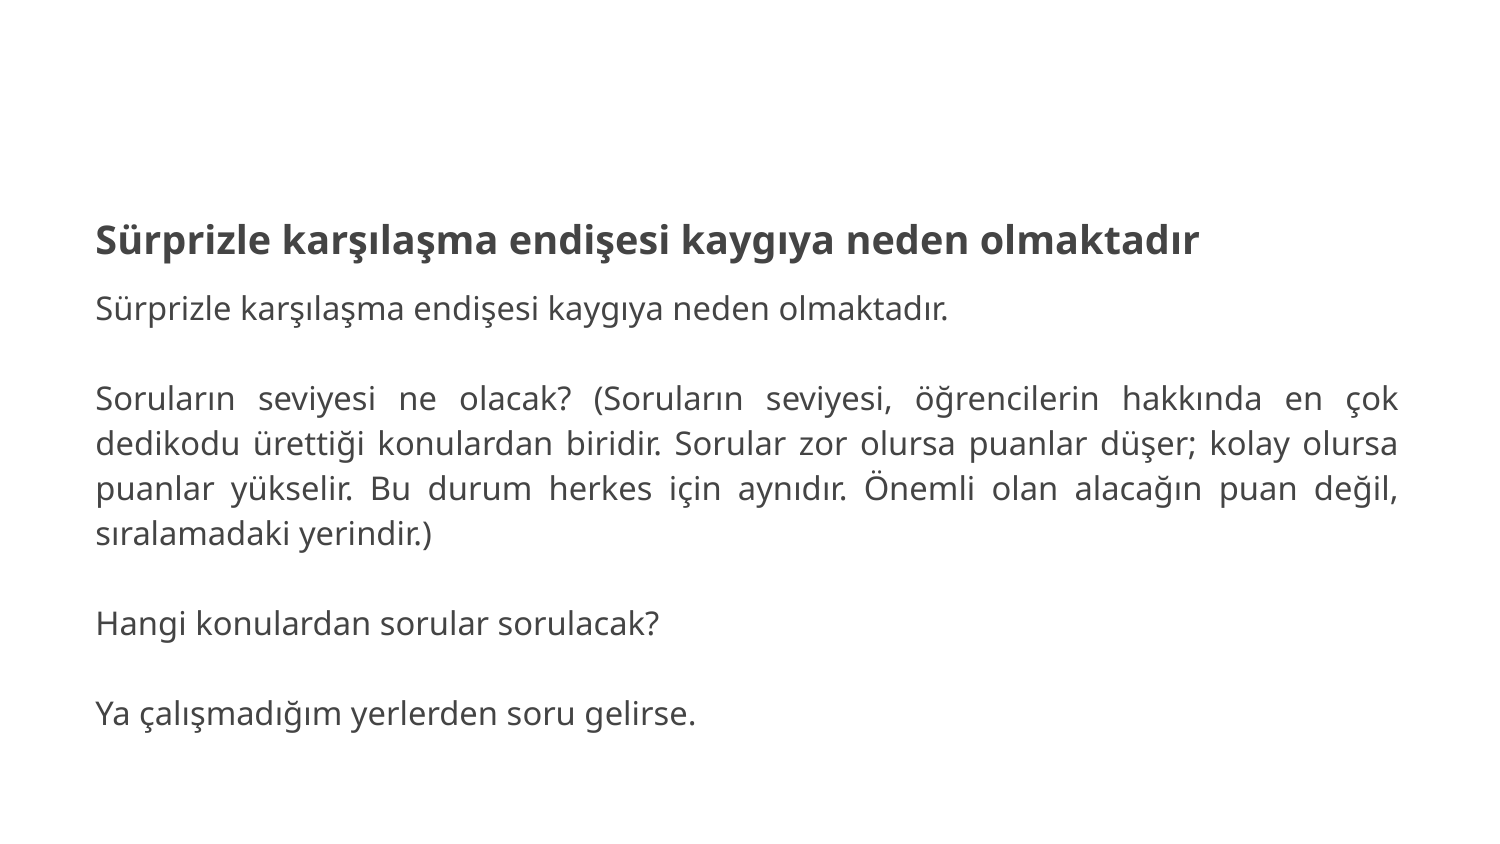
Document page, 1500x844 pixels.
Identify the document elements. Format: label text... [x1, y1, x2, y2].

title Sürprizle karşılaşma endişesi kaygıya neden olmaktadır Sürprizle karşılaşma endişesi kaygıya neden olmaktadır. Soruların seviyesi ne olacak? (Soruların seviyesi, öğrencilerin hakkında en çok dedikodu ürettiği konulardan biridir. Sorular zor olursa puanlar düşer; kolay olursa puanlar yükselir. Bu durum herkes için aynıdır. Önemli olan alacağın puan değil, sıralamadaki yerindir.) Hangi konulardan sorular sorulacak? Ya çalışmadığım yerlerden soru gelirse. [80, 80, 1415, 752]
